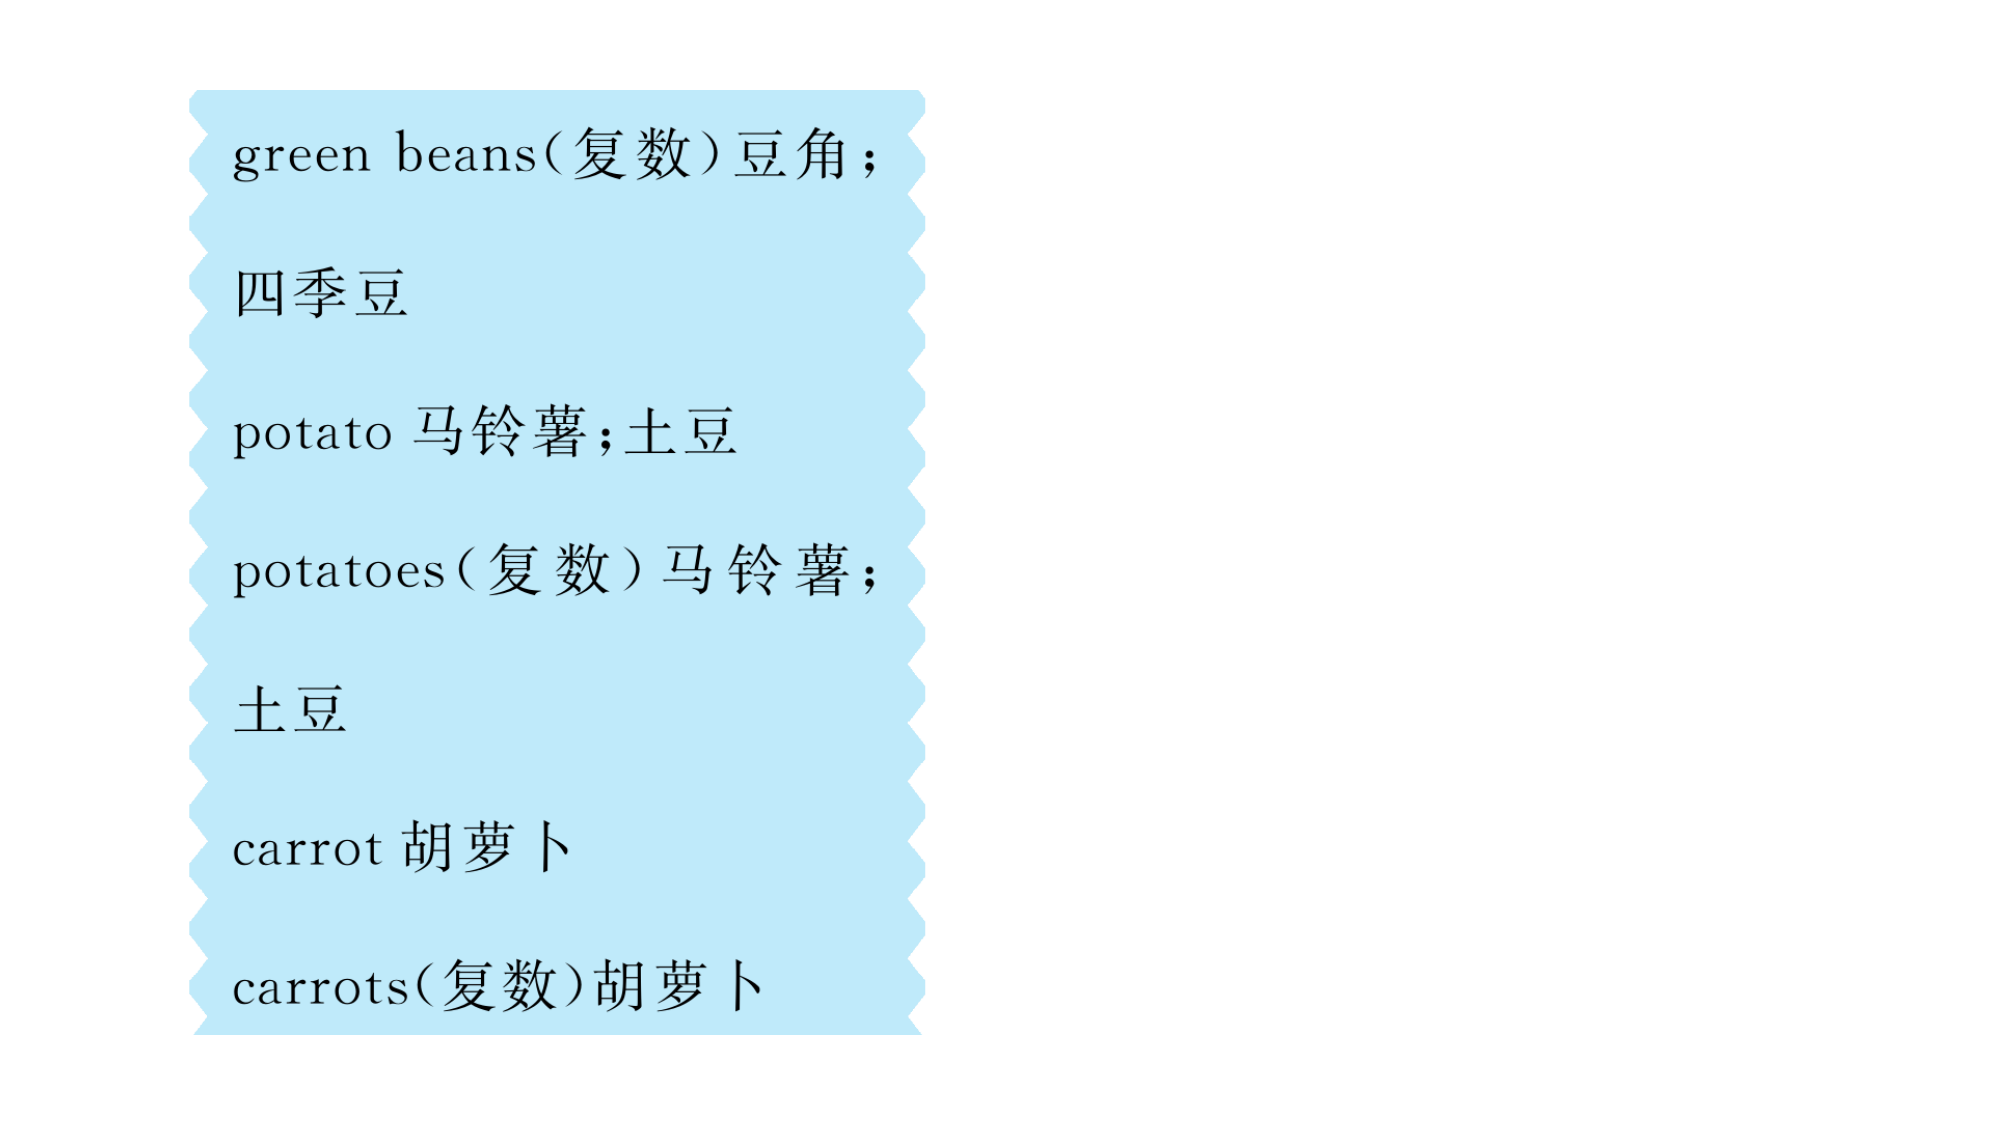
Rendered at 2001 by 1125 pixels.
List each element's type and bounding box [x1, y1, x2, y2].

picture [184, 89, 939, 1035]
